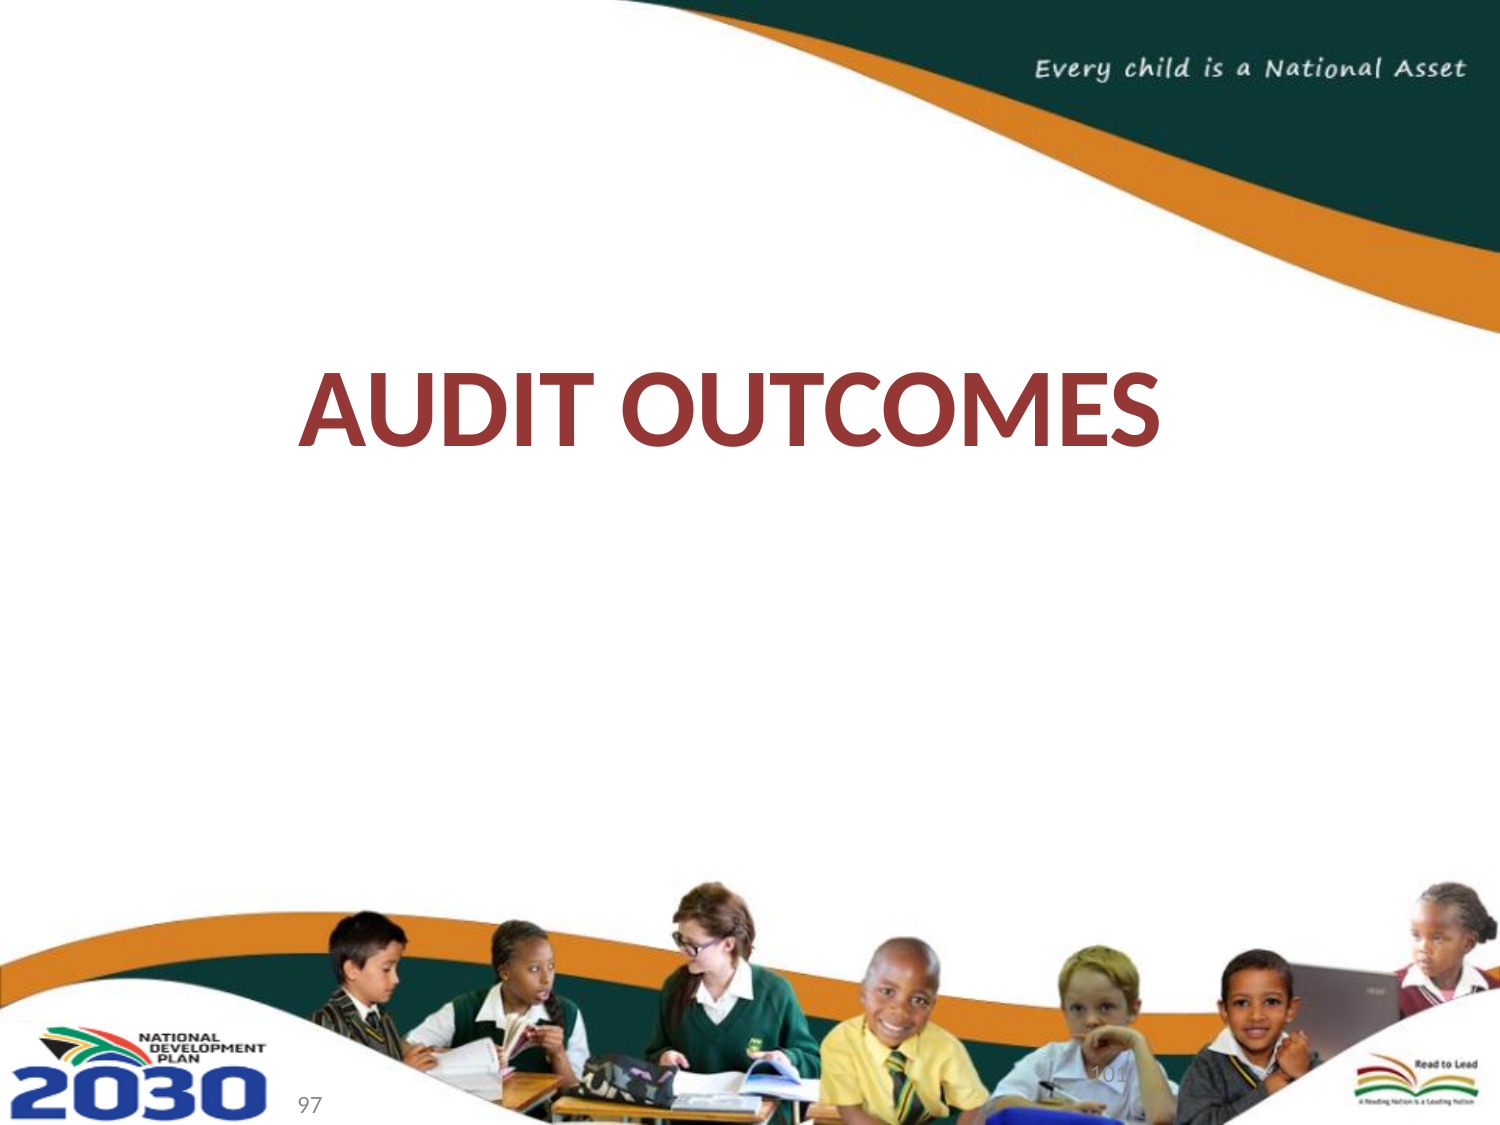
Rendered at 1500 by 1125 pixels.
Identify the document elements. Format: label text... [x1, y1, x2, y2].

title [41, 278, 1483, 568]
slide_number 101 [1074, 1042, 1425, 1103]
picture [0, 0, 1500, 1125]
subtitle AUDIT OUTCOMES [41, 326, 1447, 705]
text_box 97 [282, 1074, 633, 1125]
